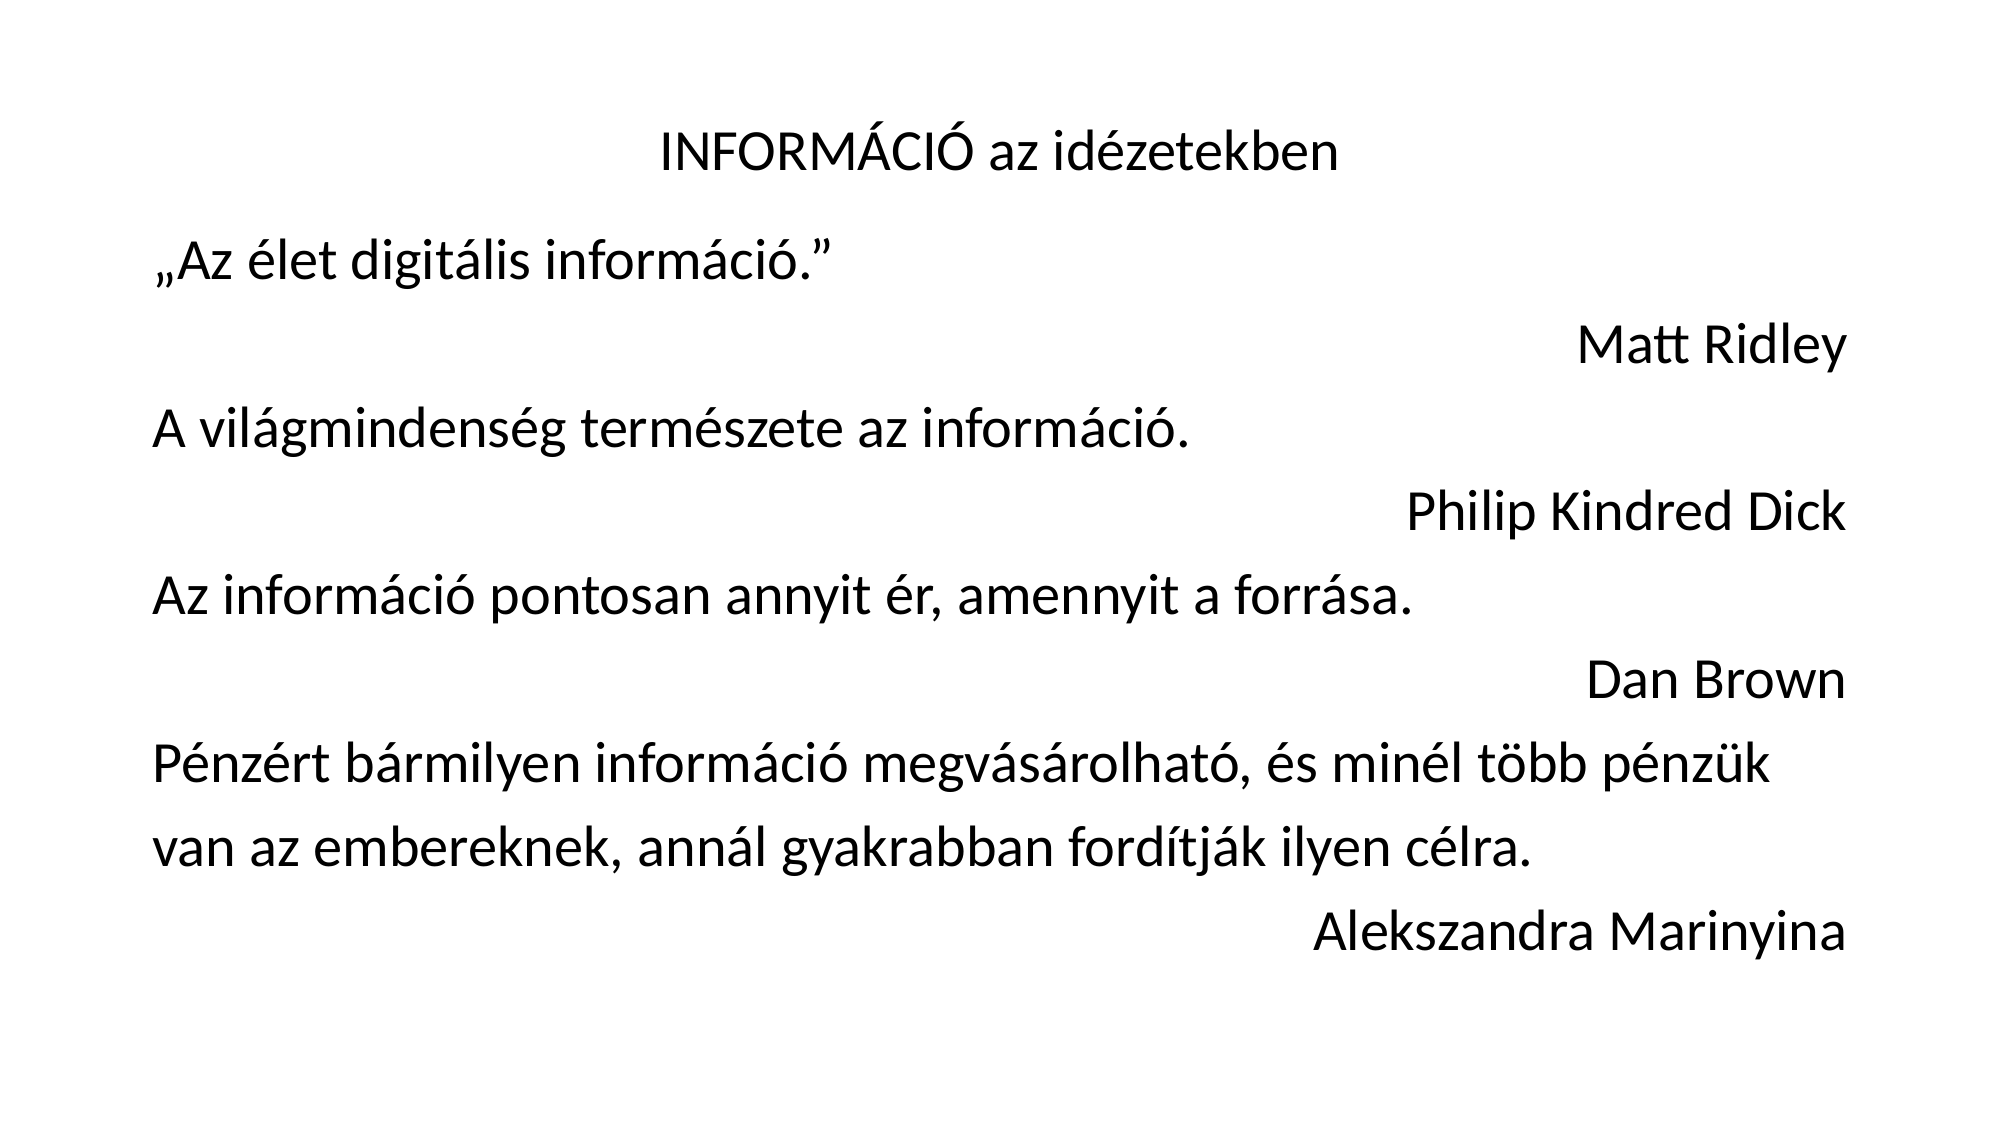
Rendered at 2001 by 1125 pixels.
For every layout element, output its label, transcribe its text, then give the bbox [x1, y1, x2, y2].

list INFORMÁCIÓ az idézetekben „Az élet digitális információ.” Matt Ridley A világmindenség természete az információ. Philip Kindred Dick Az információ pontosan annyit ér, amennyit a forrása. Dan Brown Pénzért bármilyen információ megvásárolható, és minél több pénzük van az embereknek, annál gyakrabban fordítják ilyen célra. Alekszandra Marinyina [137, 91, 1863, 1014]
